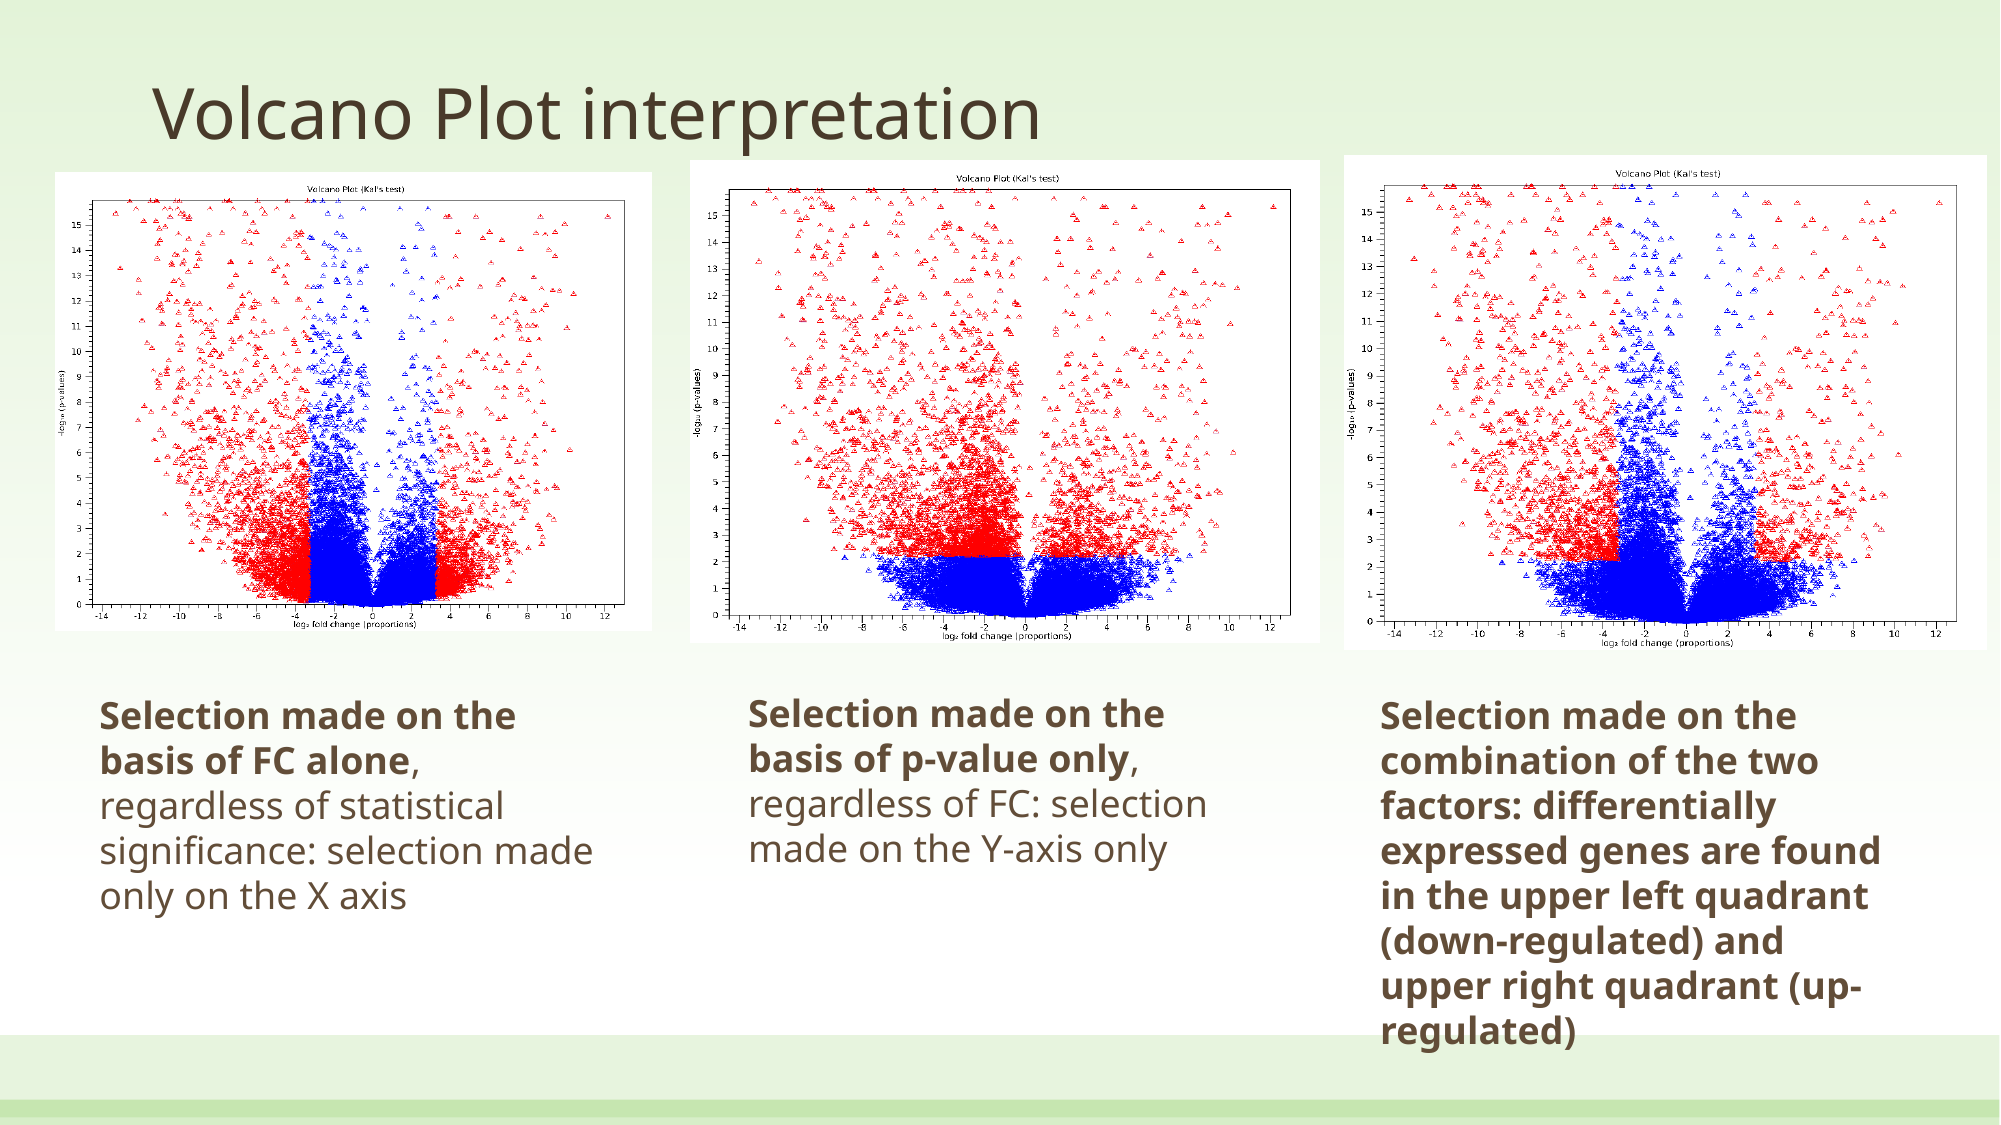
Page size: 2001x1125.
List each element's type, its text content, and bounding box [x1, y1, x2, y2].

text_box Selection made on the basis of FC alone, regardless of statistical significance: selection made only on the X axis [84, 684, 628, 925]
picture [690, 160, 1320, 644]
text_box Selection made on the combination of the two factors: differentially expressed genes are found in the upper left quadrant (down-regulated) and upper right quadrant (up-regulated) [1365, 684, 1909, 1060]
title Volcano Plot interpretation [137, 59, 1863, 162]
picture [55, 172, 652, 631]
picture [1344, 155, 1987, 650]
text_box Selection made on the basis of p-value only, regardless of FC: selection made on the Y-axis only [733, 682, 1277, 878]
